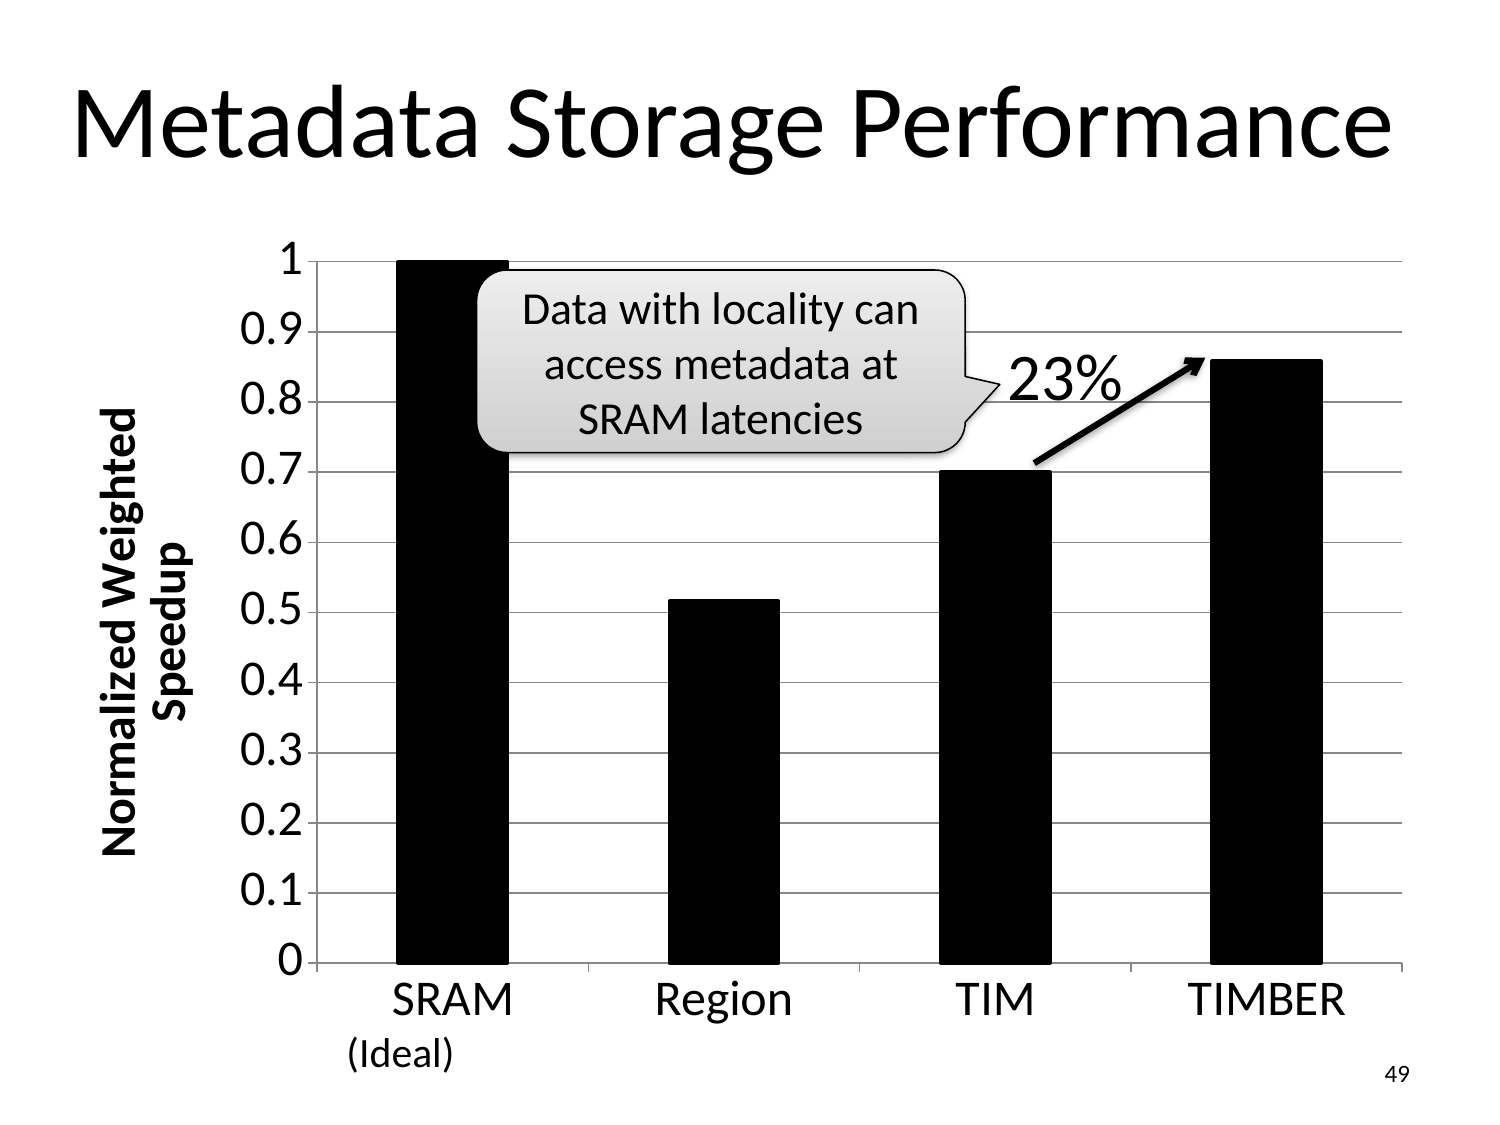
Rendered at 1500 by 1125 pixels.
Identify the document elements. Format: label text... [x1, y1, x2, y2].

chart [55, 220, 1430, 1045]
text_box Metadata Storage Performance [55, 68, 1430, 162]
slide_number 49 [1074, 1053, 1425, 1103]
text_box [1033, 357, 1206, 464]
text_box (Ideal) [331, 1053, 470, 1084]
